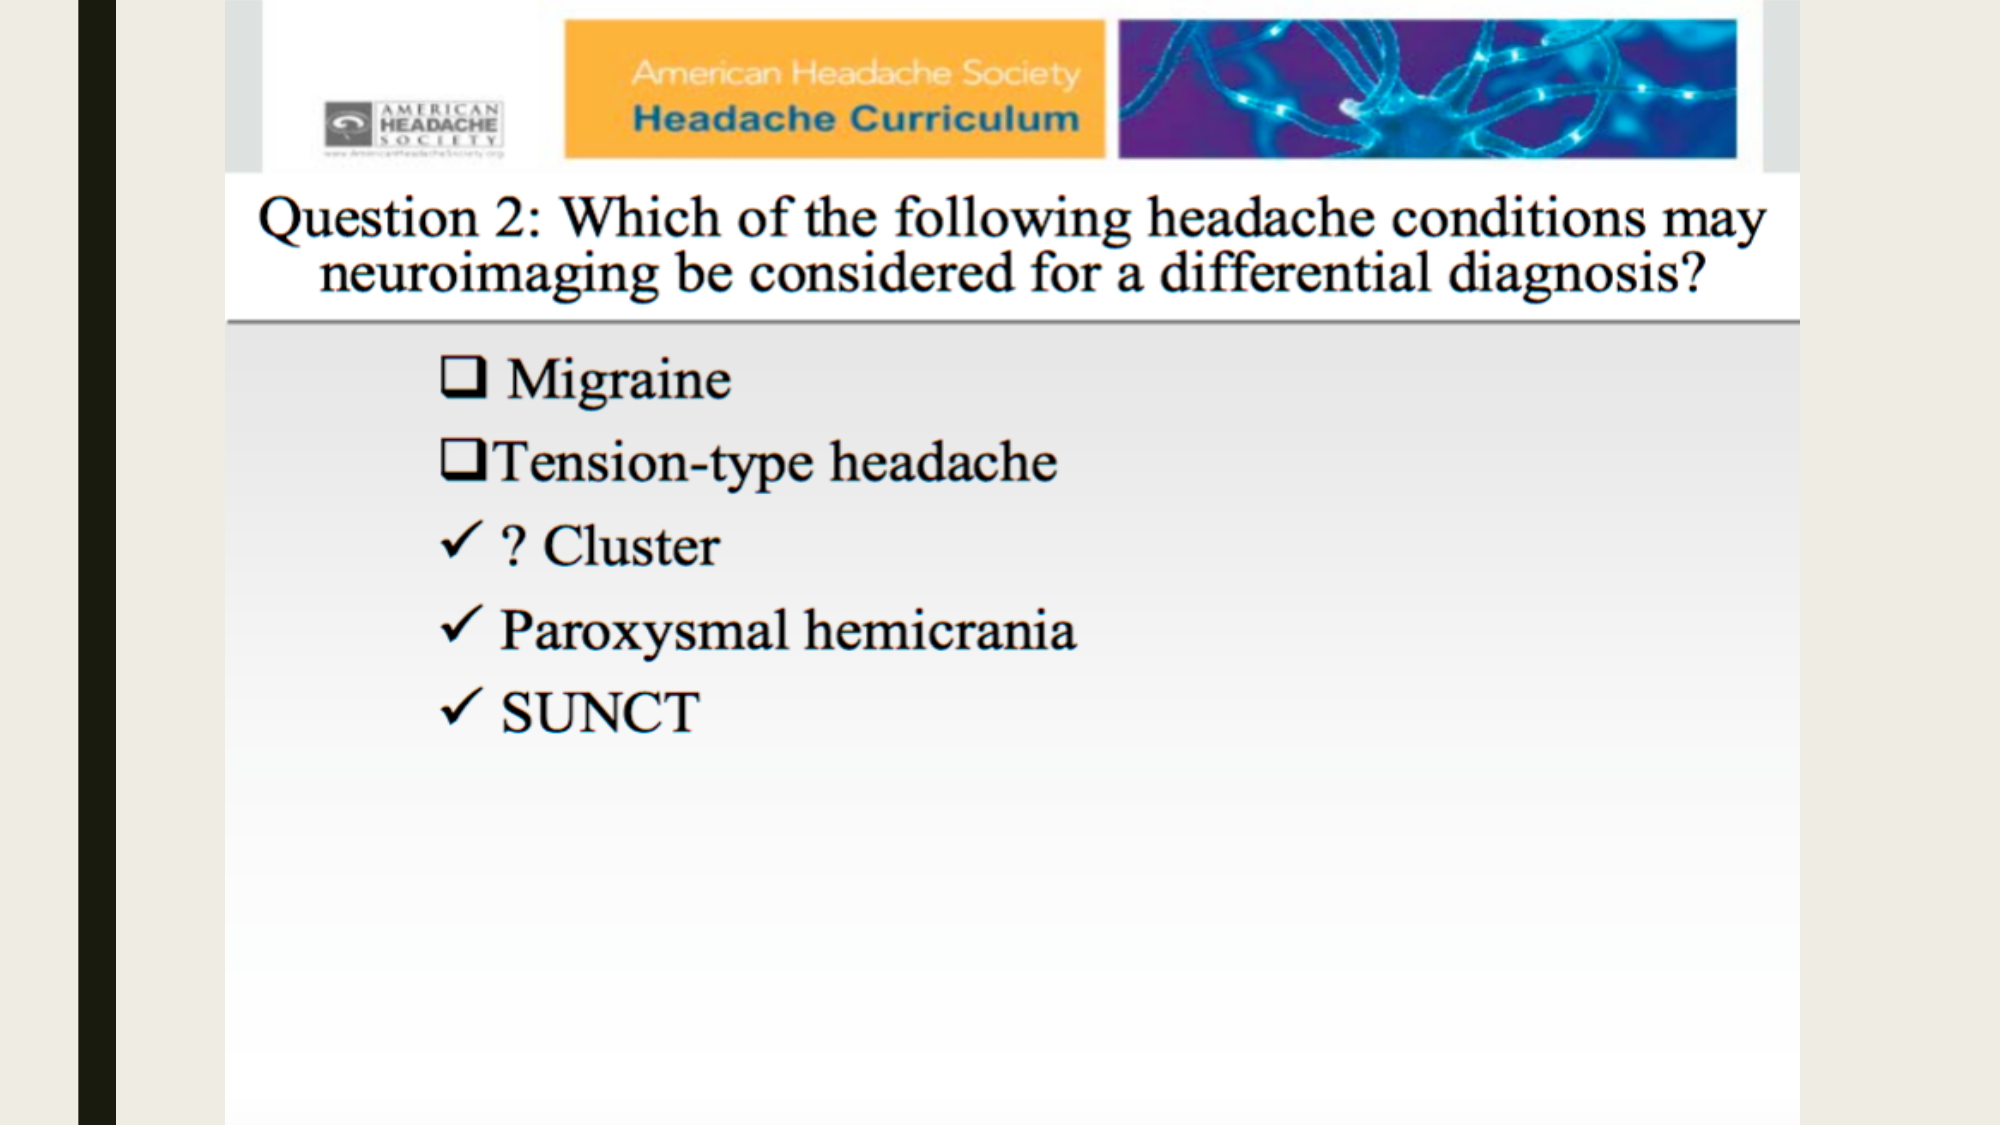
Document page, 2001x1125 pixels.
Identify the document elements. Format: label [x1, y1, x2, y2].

list [224, 0, 1800, 1125]
